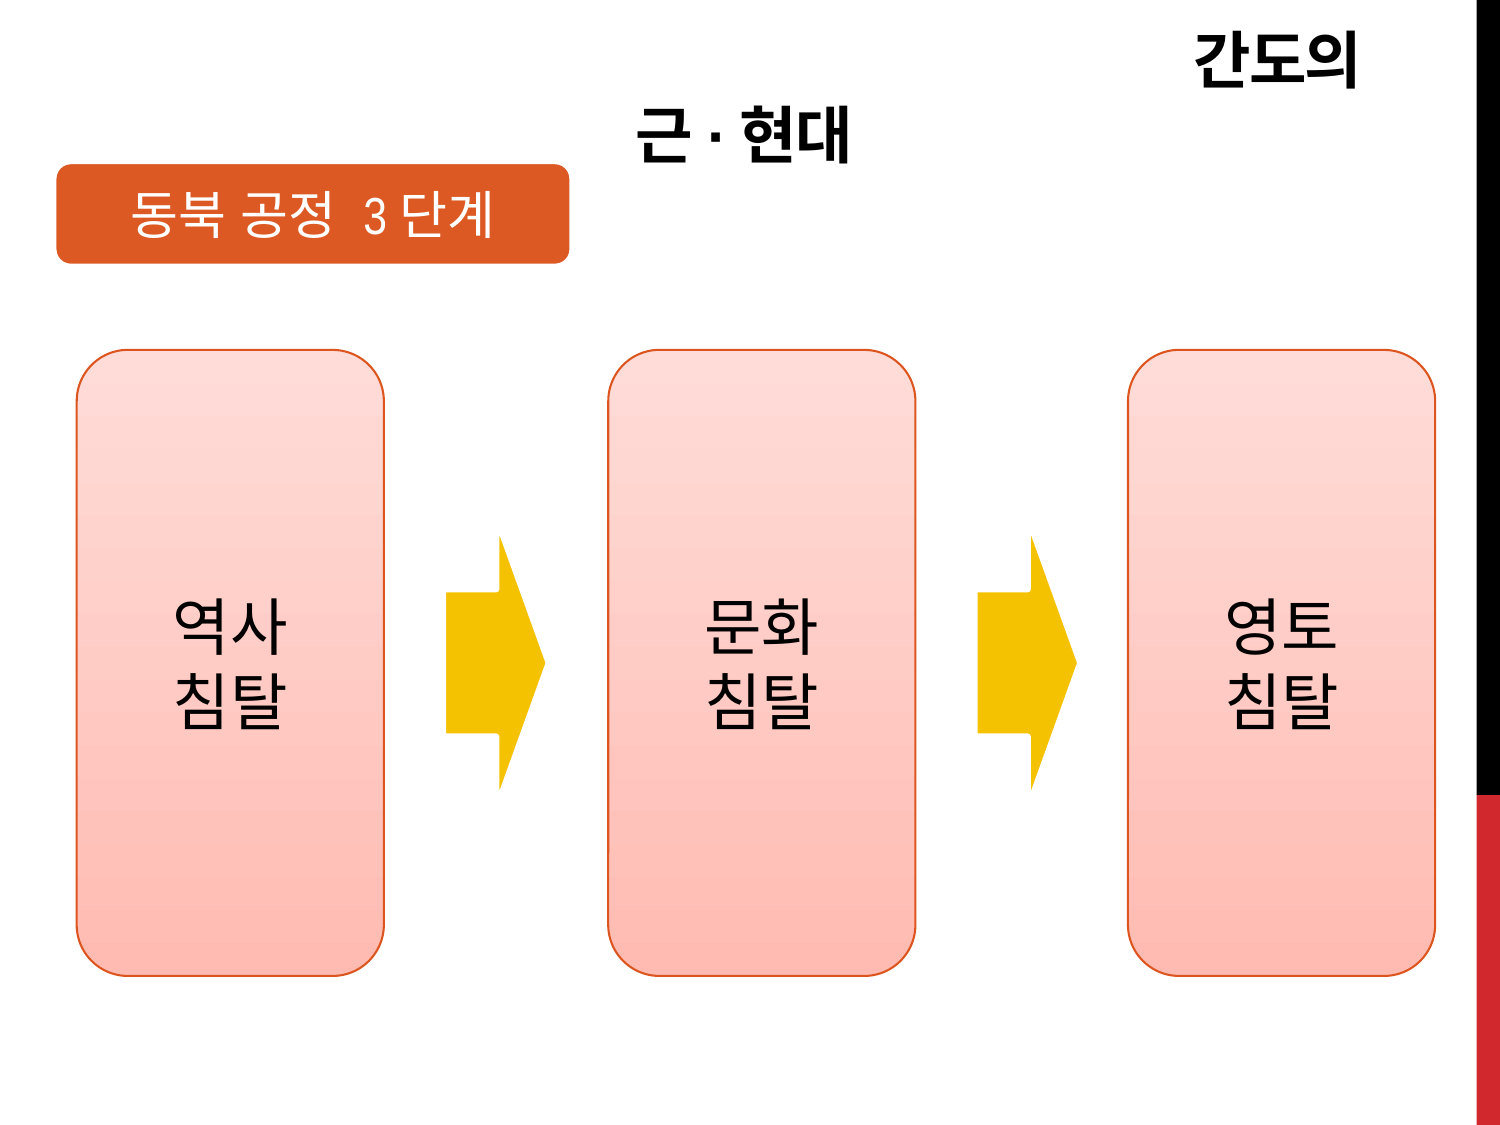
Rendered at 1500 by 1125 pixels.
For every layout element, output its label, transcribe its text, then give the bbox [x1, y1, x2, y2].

text_box 영토 침탈 [1126, 348, 1437, 977]
text_box [970, 511, 1084, 814]
text_box 동북 공정 3단계 [49, 157, 577, 271]
text_box 역사 침탈 [75, 348, 385, 977]
text_box 문화 침탈 [607, 348, 917, 977]
text_box 간도의 근·현대 [620, 42, 1433, 149]
text_box [439, 511, 553, 814]
